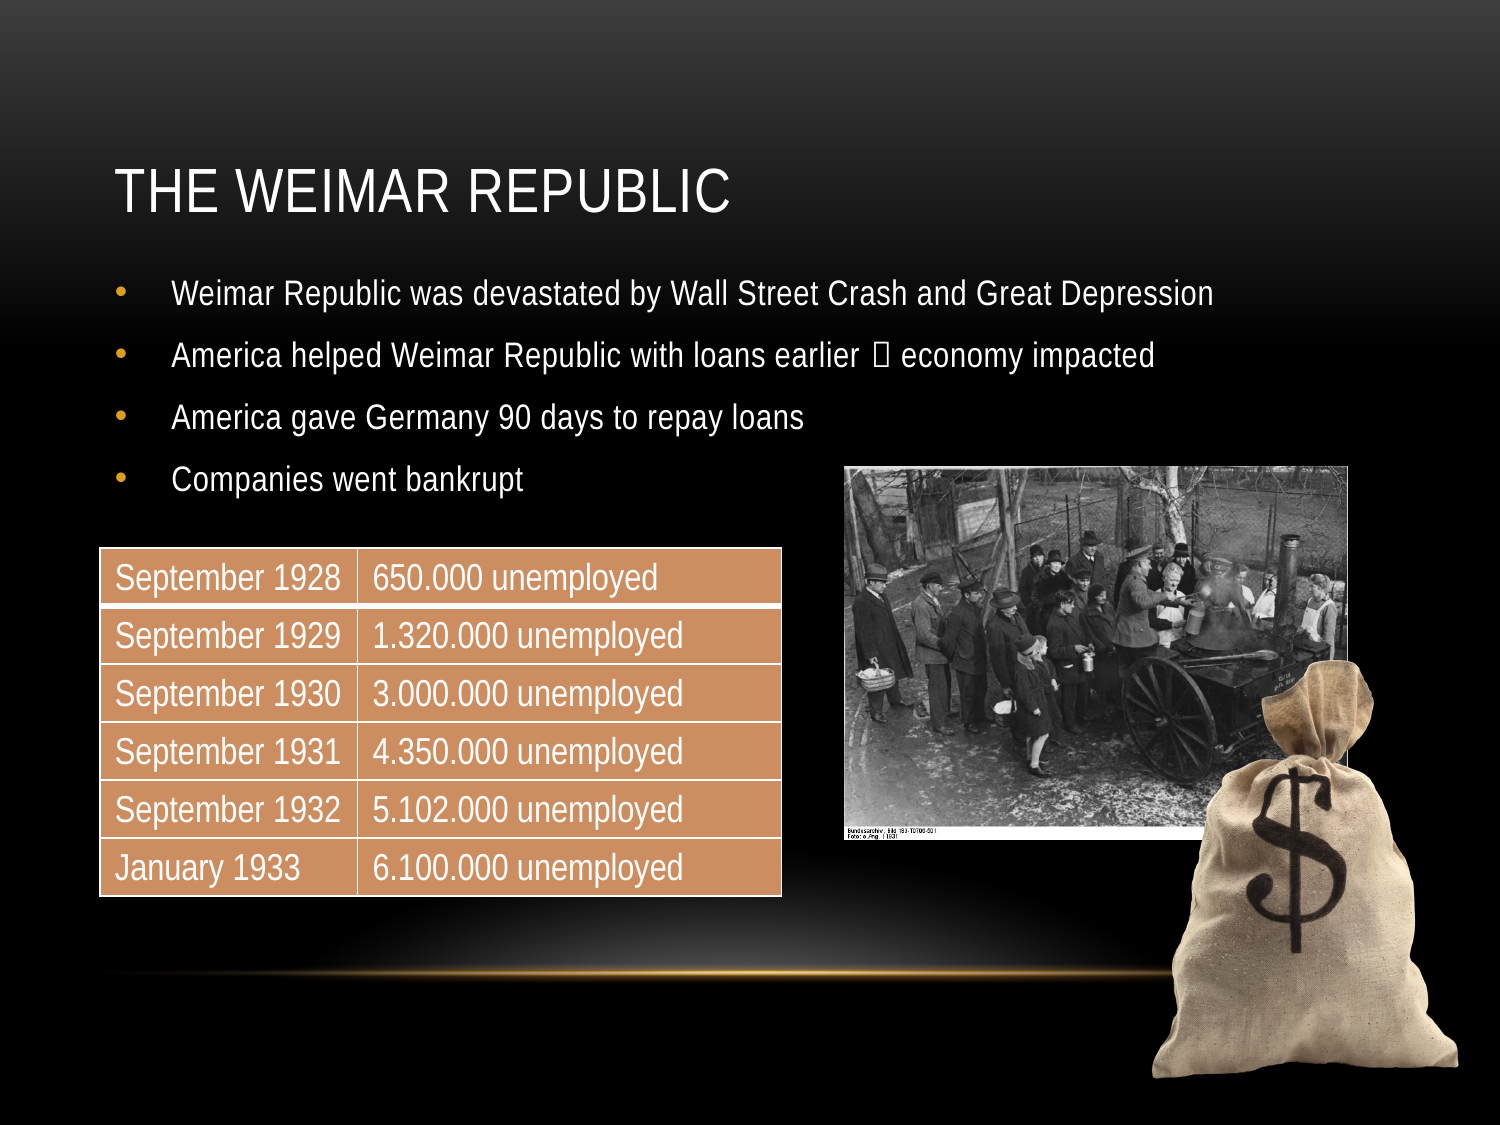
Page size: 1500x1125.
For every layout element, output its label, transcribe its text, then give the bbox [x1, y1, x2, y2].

table_cell September 1932 [101, 781, 357, 837]
picture [0, 0, 1500, 1125]
table_cell 6.100.000 unemployed [358, 839, 781, 895]
table_cell 1.320.000 unemployed [358, 609, 781, 663]
title the weimar republic [99, 45, 1400, 233]
table_cell September 1931 [101, 723, 357, 779]
table_cell 4.350.000 unemployed [358, 723, 781, 779]
table_cell 5.102.000 unemployed [358, 781, 781, 837]
table_cell 3.000.000 unemployed [358, 665, 781, 721]
table_cell September 1929 [101, 609, 357, 663]
table_cell January 1933 [101, 839, 357, 895]
table_cell September 1930 [101, 665, 357, 721]
list Weimar Republic was devastated by Wall Street Crash and Great Depression America helped Weimar Republic with loans earlier  economy impacted America gave Germany 90 days to repay loans Companies went bankrupt [99, 262, 1400, 938]
table_header September 1928 [101, 549, 357, 603]
table_header 650.000 unemployed [358, 549, 781, 603]
